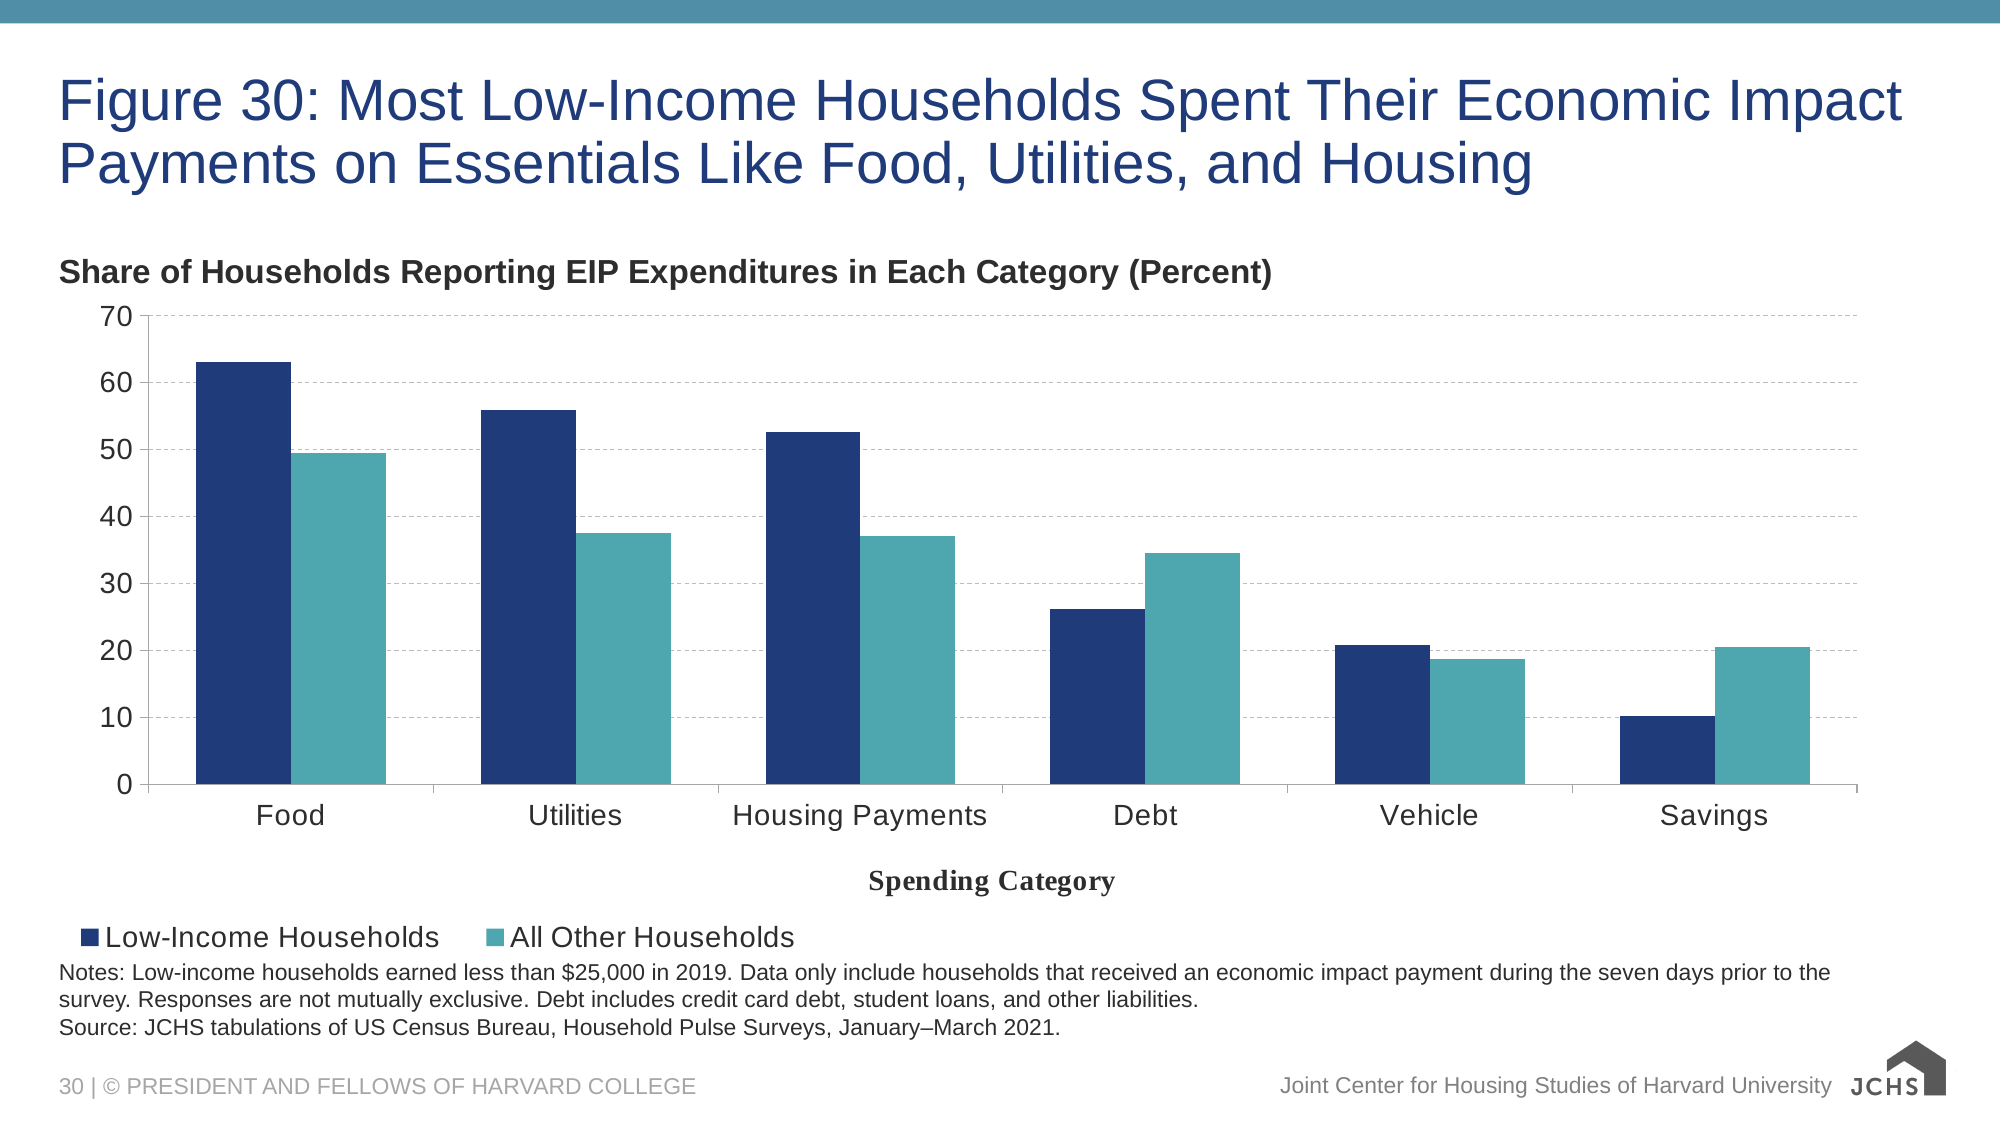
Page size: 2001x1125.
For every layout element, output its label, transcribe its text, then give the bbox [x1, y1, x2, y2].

chart [43, 244, 1888, 960]
title Figure 30: Most Low-Income Households Spent Their Economic Impact Payments on Essentials Like Food, Utilities, and Housing [43, 59, 1942, 206]
picture [1839, 1031, 1957, 1105]
list Notes: Low-income households earned less than $25,000 in 2019. Data only include households that received an economic impact payment during the seven days prior to the survey. Responses are not mutually exclusive. Debt includes credit card debt, student loans, and other liabilities. Source: JCHS tabulations of US Census Bureau, Household Pulse Surveys, January–March 2021. [43, 959, 1912, 1048]
